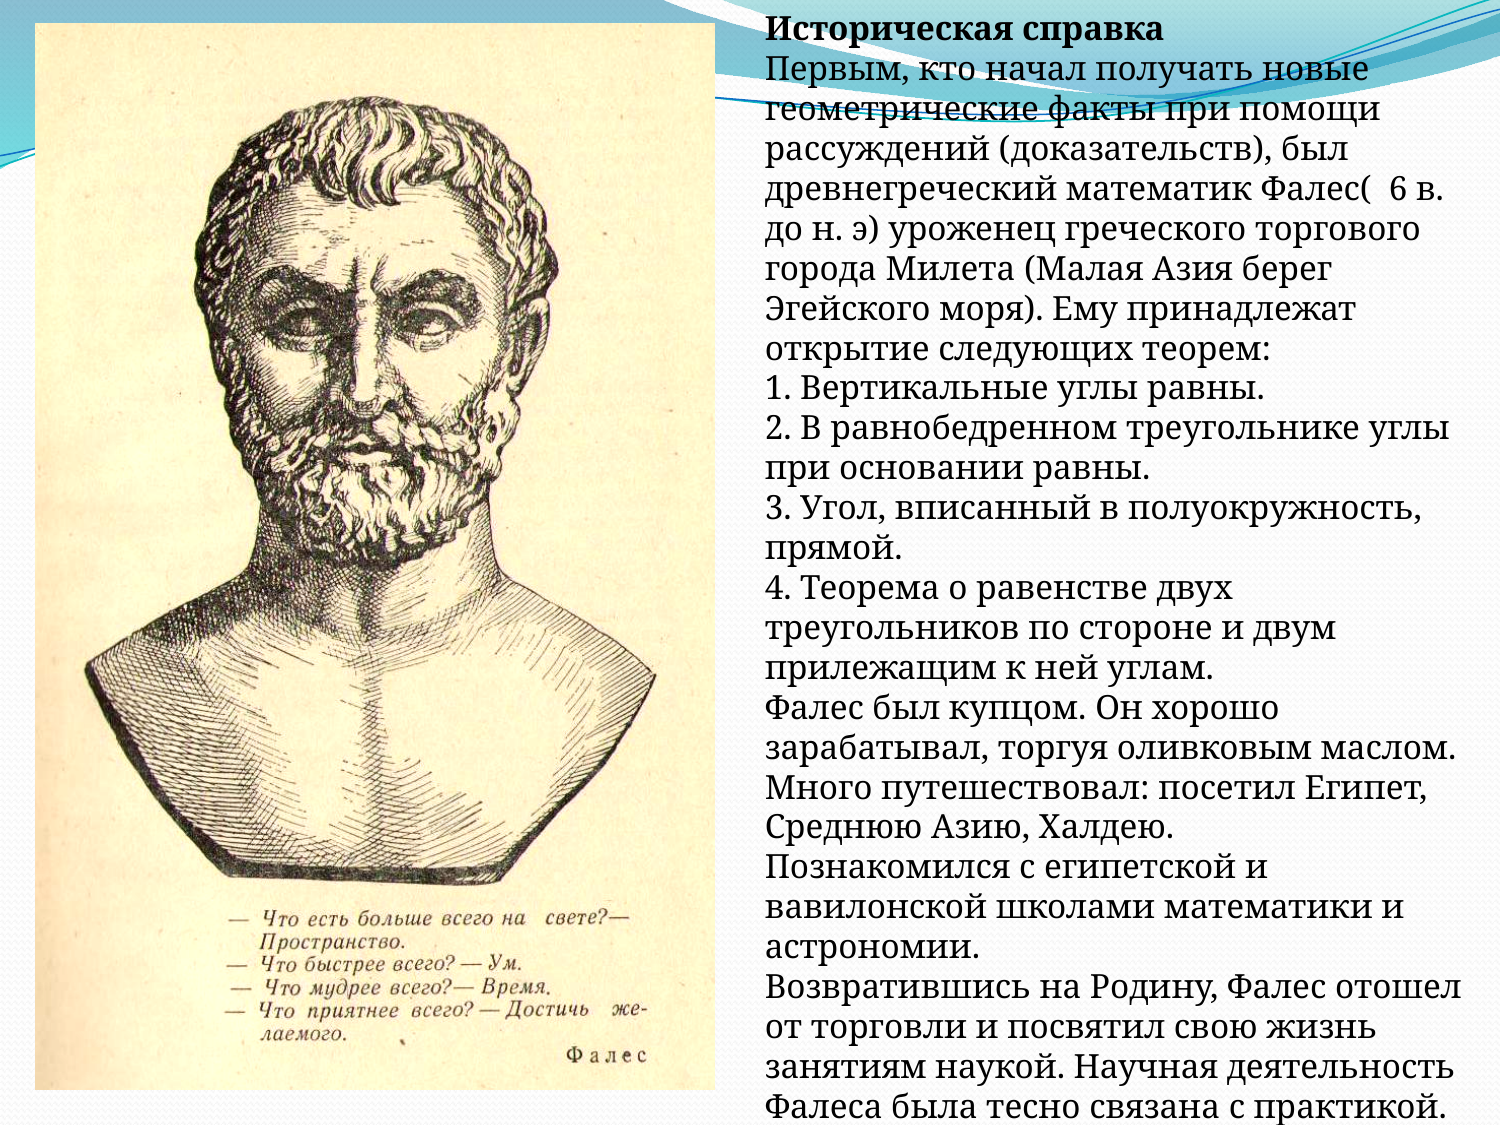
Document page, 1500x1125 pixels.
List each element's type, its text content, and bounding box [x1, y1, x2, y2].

picture [34, 23, 716, 1091]
text_box Историческая справка Первым, кто начал получать новые геометрические факты при помощи рассуждений (доказательств), был древнегреческий математик Фалес( 6 в. до н. э) уроженец греческого торгового города Милета (Малая Азия берег Эгейского моря). Ему принадлежат открытие следующих теорем: 1. Вертикальные углы равны. 2. В равнобедренном треугольнике углы при основании равны. 3. Угол, вписанный в полуокружность, прямой. 4. Теорема о равенстве двух треугольников по стороне и двум прилежащим к ней углам. Фалес был купцом. Он хорошо зарабатывал, торгуя оливковым маслом. Много путешествовал: посетил Египет, Среднюю Азию, Халдею. Познакомился с египетской и вавилонской школами математики и астрономии. Возвратившись на Родину, Фалес отошел от торговли и посвятил свою жизнь занятиям наукой. Научная деятельность Фалеса была тесно связана с практикой. Морякам он советовал ориентироваться по Малой медведице, заметив, что Полярная звезда находится под одним и тем же углом над горизонтом. [749, 0, 1500, 1125]
